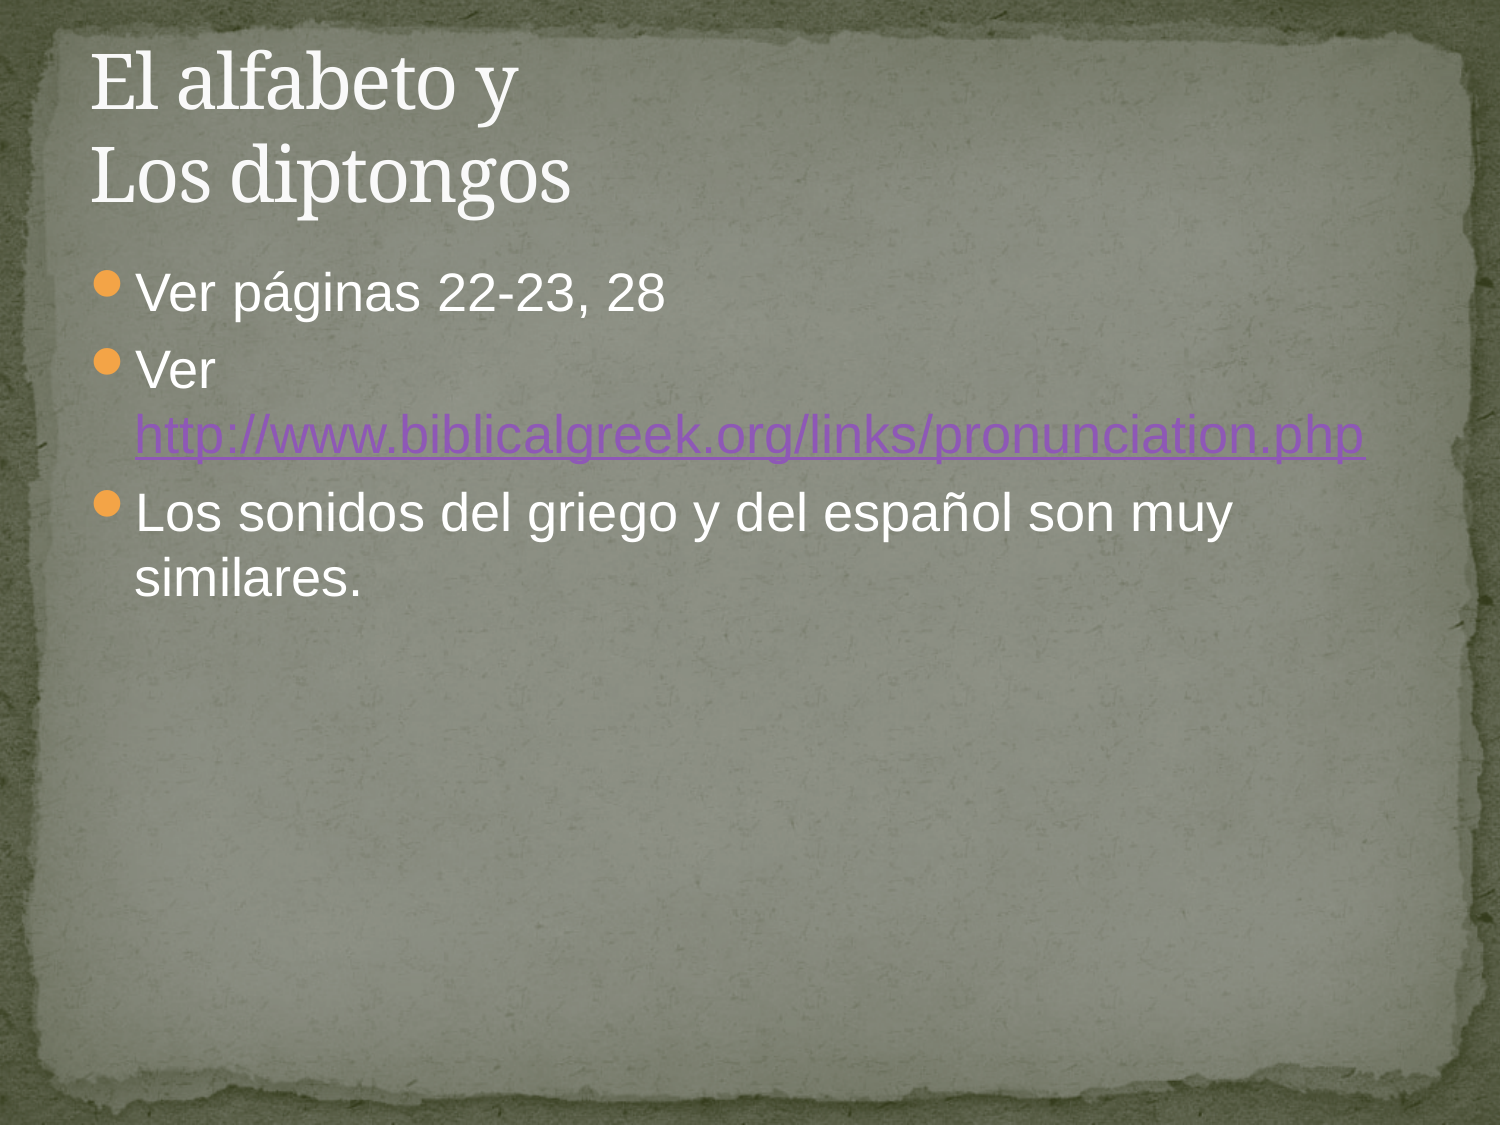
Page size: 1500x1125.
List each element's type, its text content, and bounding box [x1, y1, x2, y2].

list Ver páginas 22-23, 28 Ver http://www.biblicalgreek.org/links/pronunciation.php Los sonidos del griego y del español son muy similares. [75, 249, 1425, 1000]
title El alfabeto y Los diptongos [74, 24, 1425, 225]
